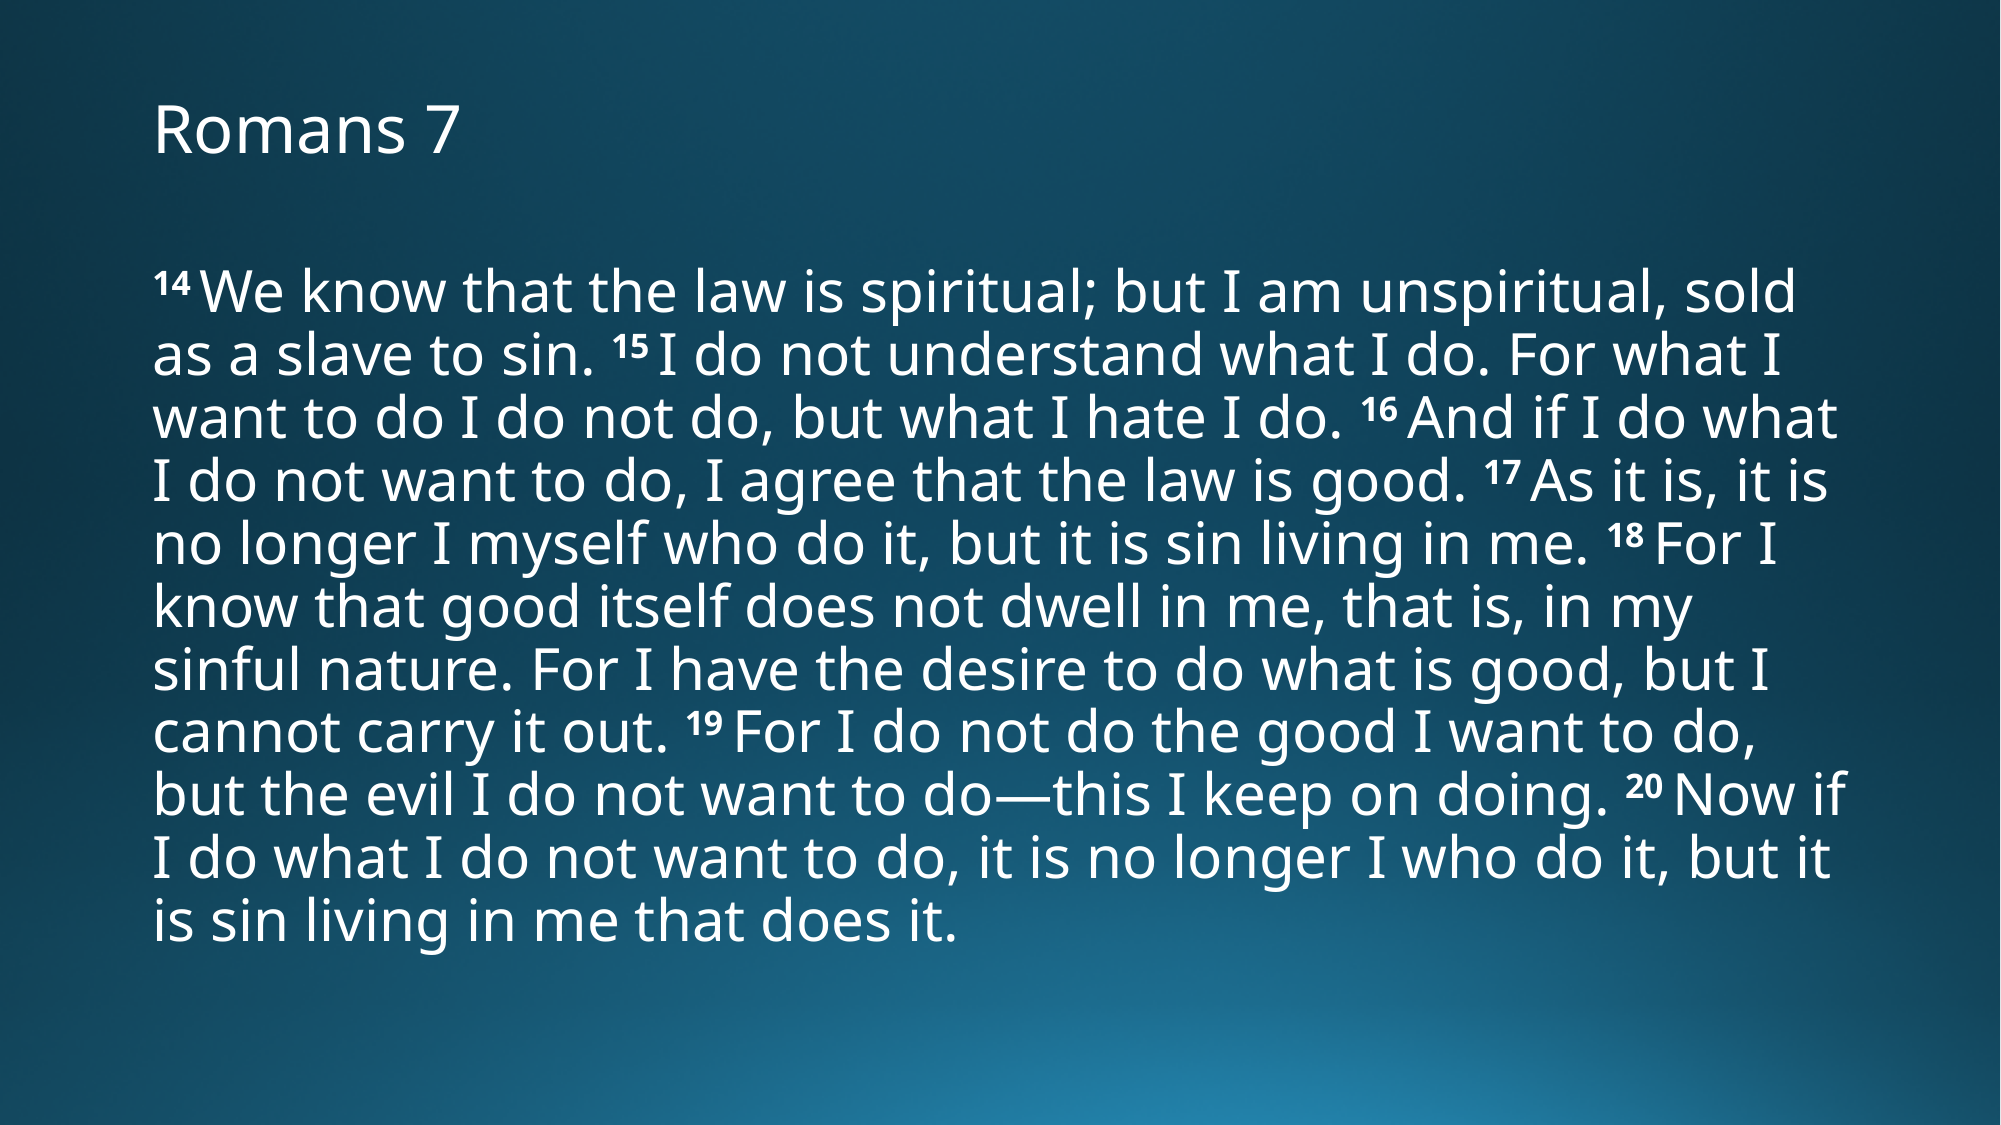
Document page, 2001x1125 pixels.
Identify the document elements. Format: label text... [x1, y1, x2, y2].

title Romans 7 [137, 59, 1863, 203]
list 14 We know that the law is spiritual; but I am unspiritual, sold as a slave to sin. 15 I do not understand what I do. For what I want to do I do not do, but what I hate I do. 16 And if I do what I do not want to do, I agree that the law is good. 17 As it is, it is no longer I myself who do it, but it is sin living in me. 18 For I know that good itself does not dwell in me, that is, in my sinful nature. For I have the desire to do what is good, but I cannot carry it out. 19 For I do not do the good I want to do, but the evil I do not want to do—this I keep on doing. 20 Now if I do what I do not want to do, it is no longer I who do it, but it is sin living in me that does it. [137, 203, 1863, 1014]
picture [0, 0, 2001, 1125]
